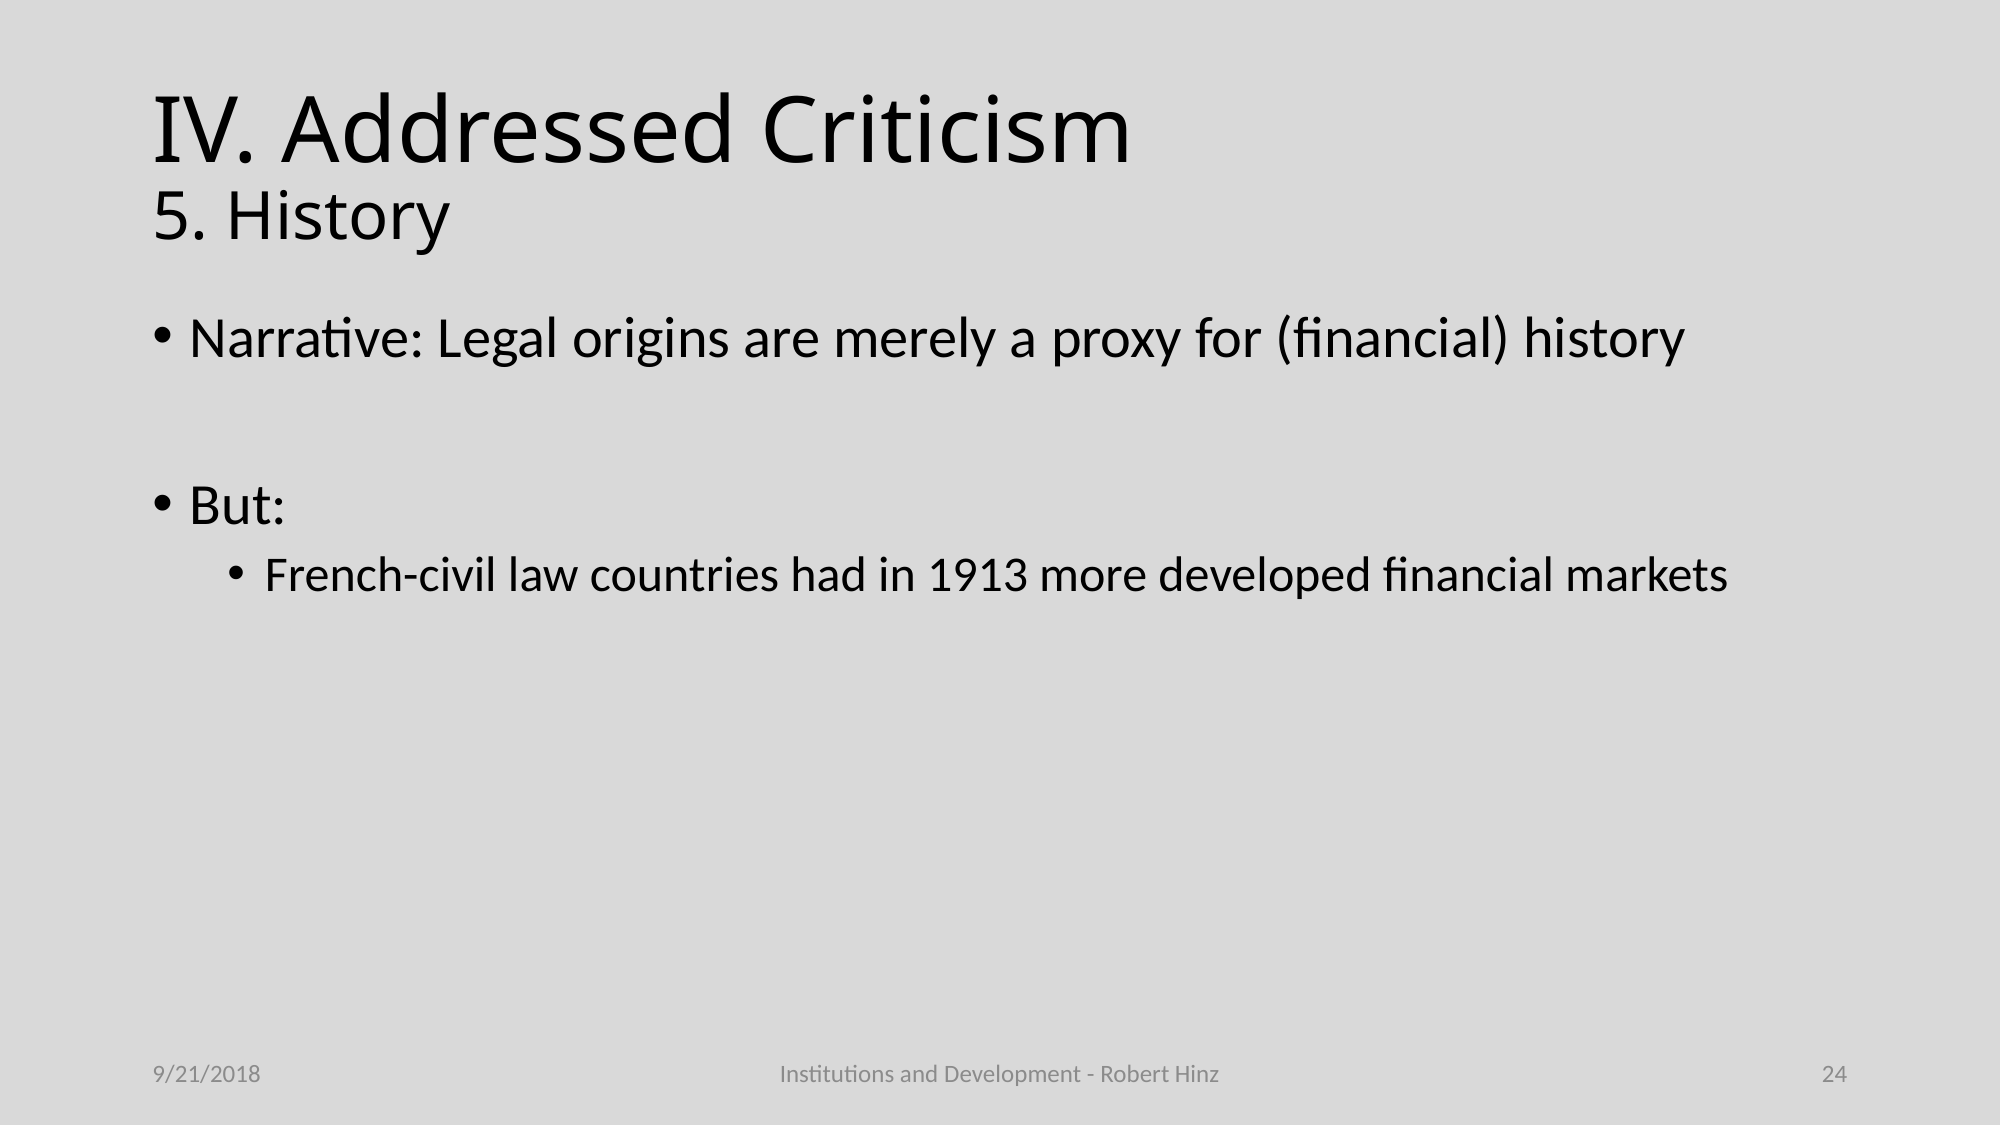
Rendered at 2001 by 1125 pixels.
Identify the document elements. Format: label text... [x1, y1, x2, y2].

list Narrative: Legal origins are merely a proxy for (financial) history But: French-civil law countries had in 1913 more developed financial markets [137, 299, 1863, 1014]
slide_number 24 [1412, 1042, 1863, 1103]
title IV. Addressed Criticism 5. History [137, 59, 1863, 278]
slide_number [137, 1042, 588, 1103]
footer Institutions and Development - Robert Hinz [662, 1042, 1338, 1103]
